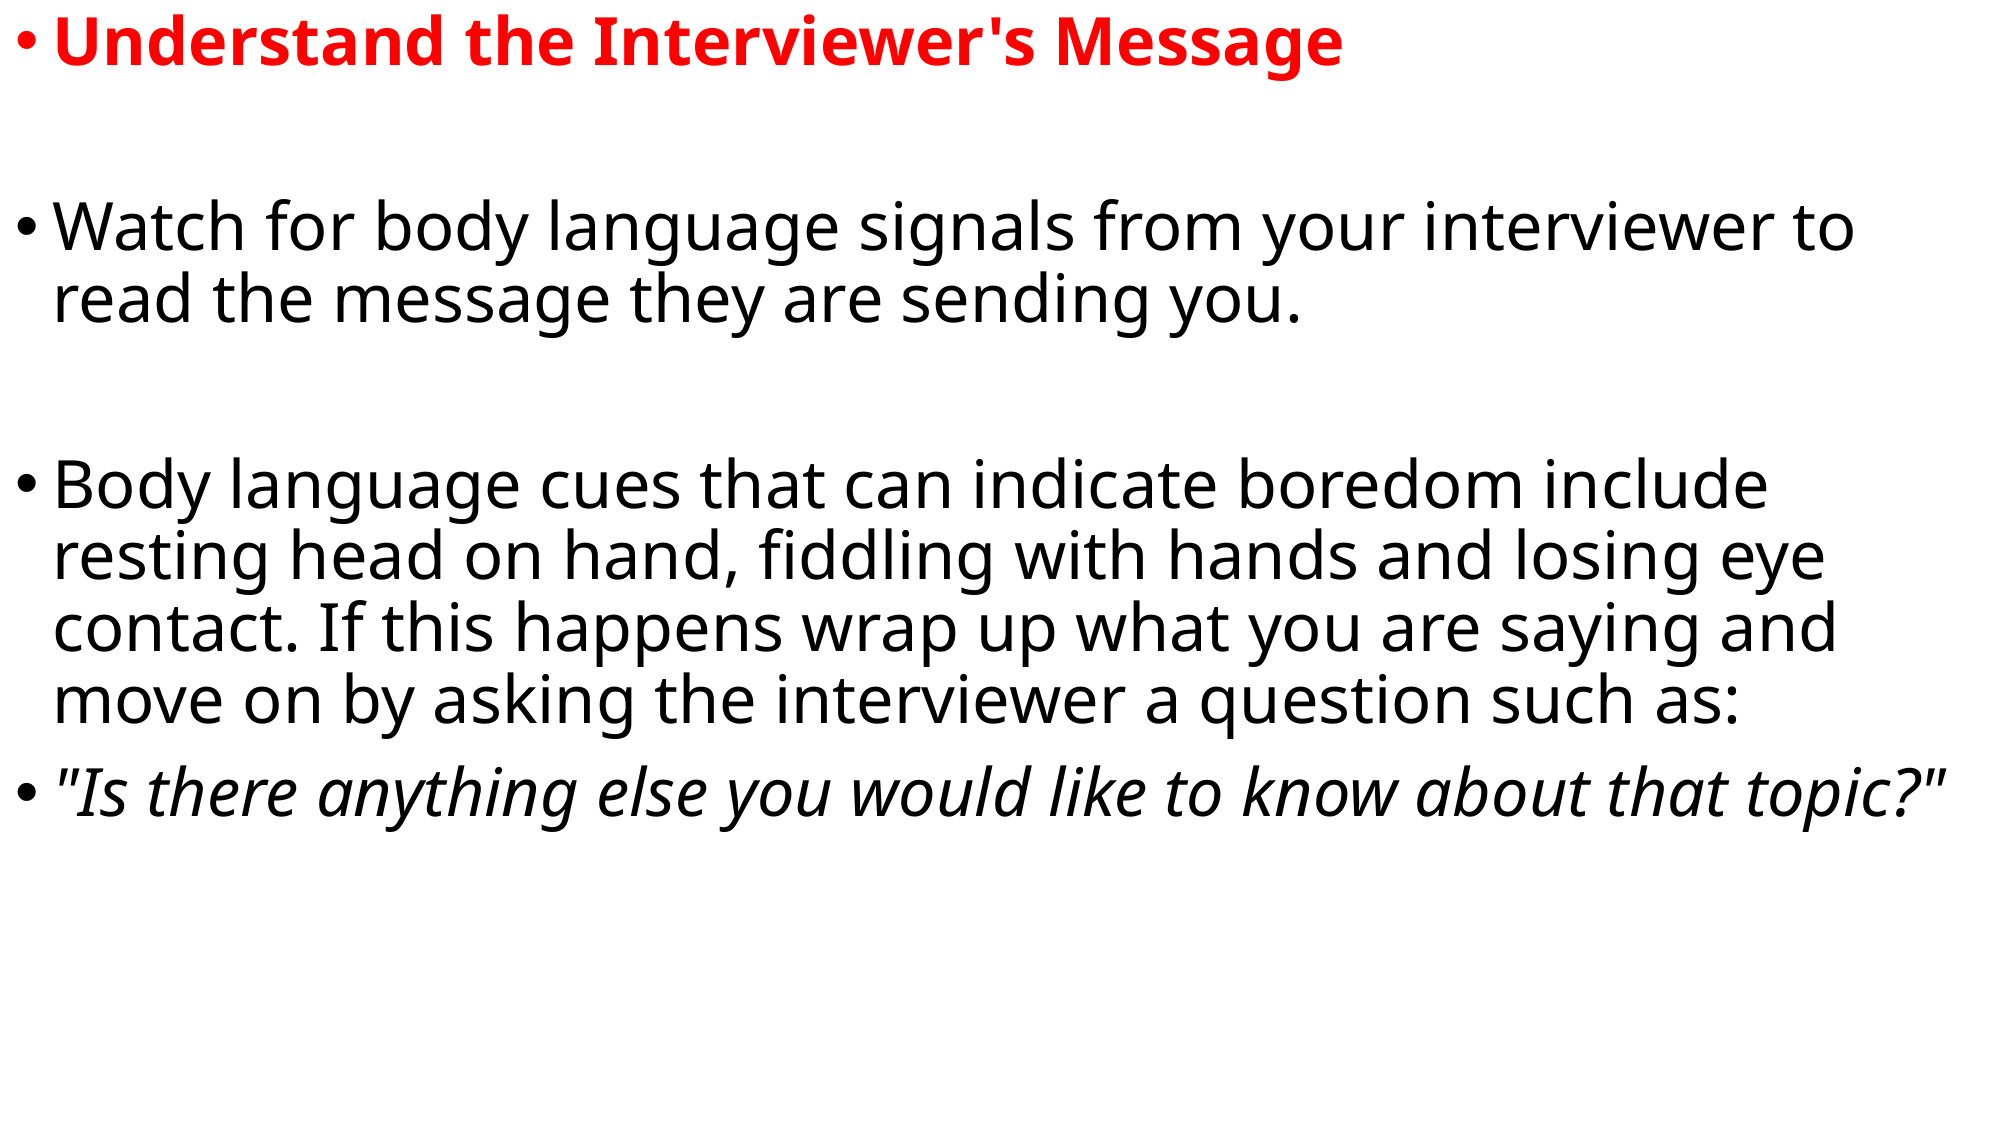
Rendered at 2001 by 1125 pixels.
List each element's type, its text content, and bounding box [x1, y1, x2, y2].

list Understand the Interviewer's Message Watch for body language signals from your interviewer to read the message they are sending you. Body language cues that can indicate boredom include resting head on hand, fiddling with hands and losing eye contact. If this happens wrap up what you are saying and move on by asking the interviewer a question such as: "Is there anything else you would like to know about that topic?" [0, 0, 1977, 1014]
